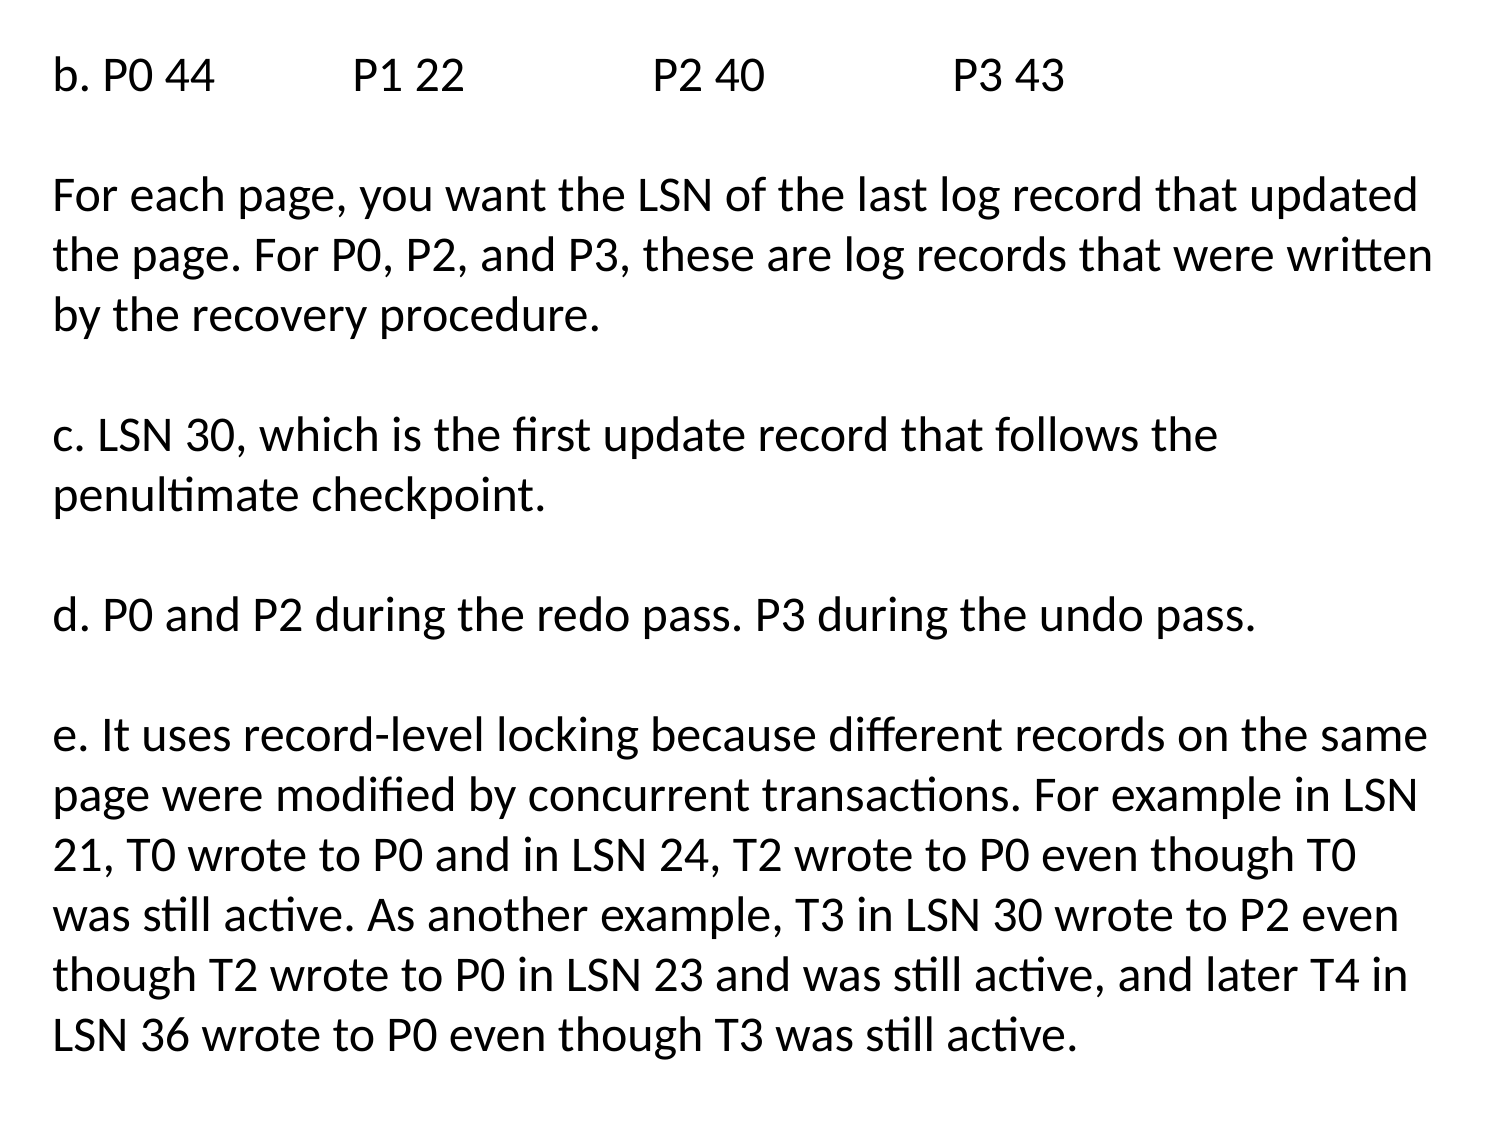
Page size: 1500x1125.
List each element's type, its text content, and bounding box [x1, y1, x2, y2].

text_box b. P0 44 P1 22 P2 40 P3 43 For each page, you want the LSN of the last log record that updated the page. For P0, P2, and P3, these are log records that were written by the recovery procedure. c. LSN 30, which is the first update record that follows the penultimate checkpoint. d. P0 and P2 during the redo pass. P3 during the undo pass. e. It uses record-level locking because different records on the same page were modified by concurrent transactions. For example in LSN 21, T0 wrote to P0 and in LSN 24, T2 wrote to P0 even though T0 was still active. As another example, T3 in LSN 30 wrote to P2 even though T2 wrote to P0 in LSN 23 and was still active, and later T4 in LSN 36 wrote to P0 even though T3 was still active. [37, 34, 1450, 1069]
